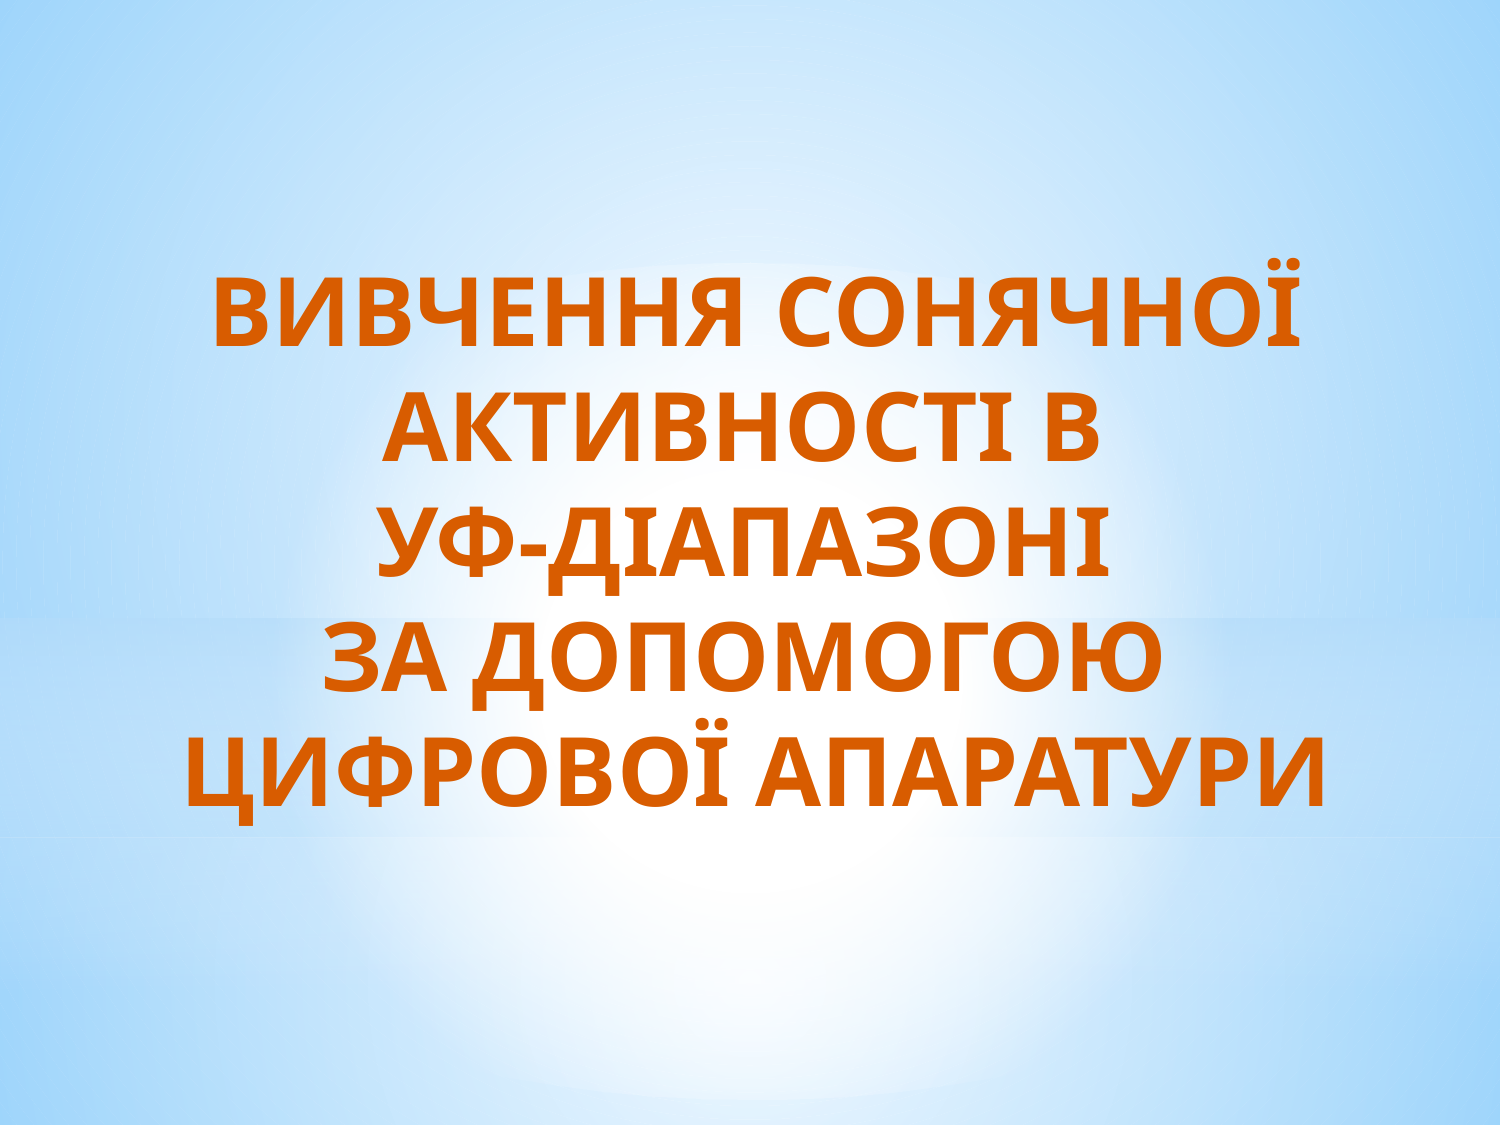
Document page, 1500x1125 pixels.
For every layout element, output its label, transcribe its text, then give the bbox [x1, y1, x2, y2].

title ВИВЧЕННЯ СОНЯЧНОЇ АКТИВНОСТІ В УФ-ДІАПАЗОНІ ЗА ДОПОМОГОЮ ЦИФРОВОЇ АПАРАТУРИ [64, 243, 1447, 858]
